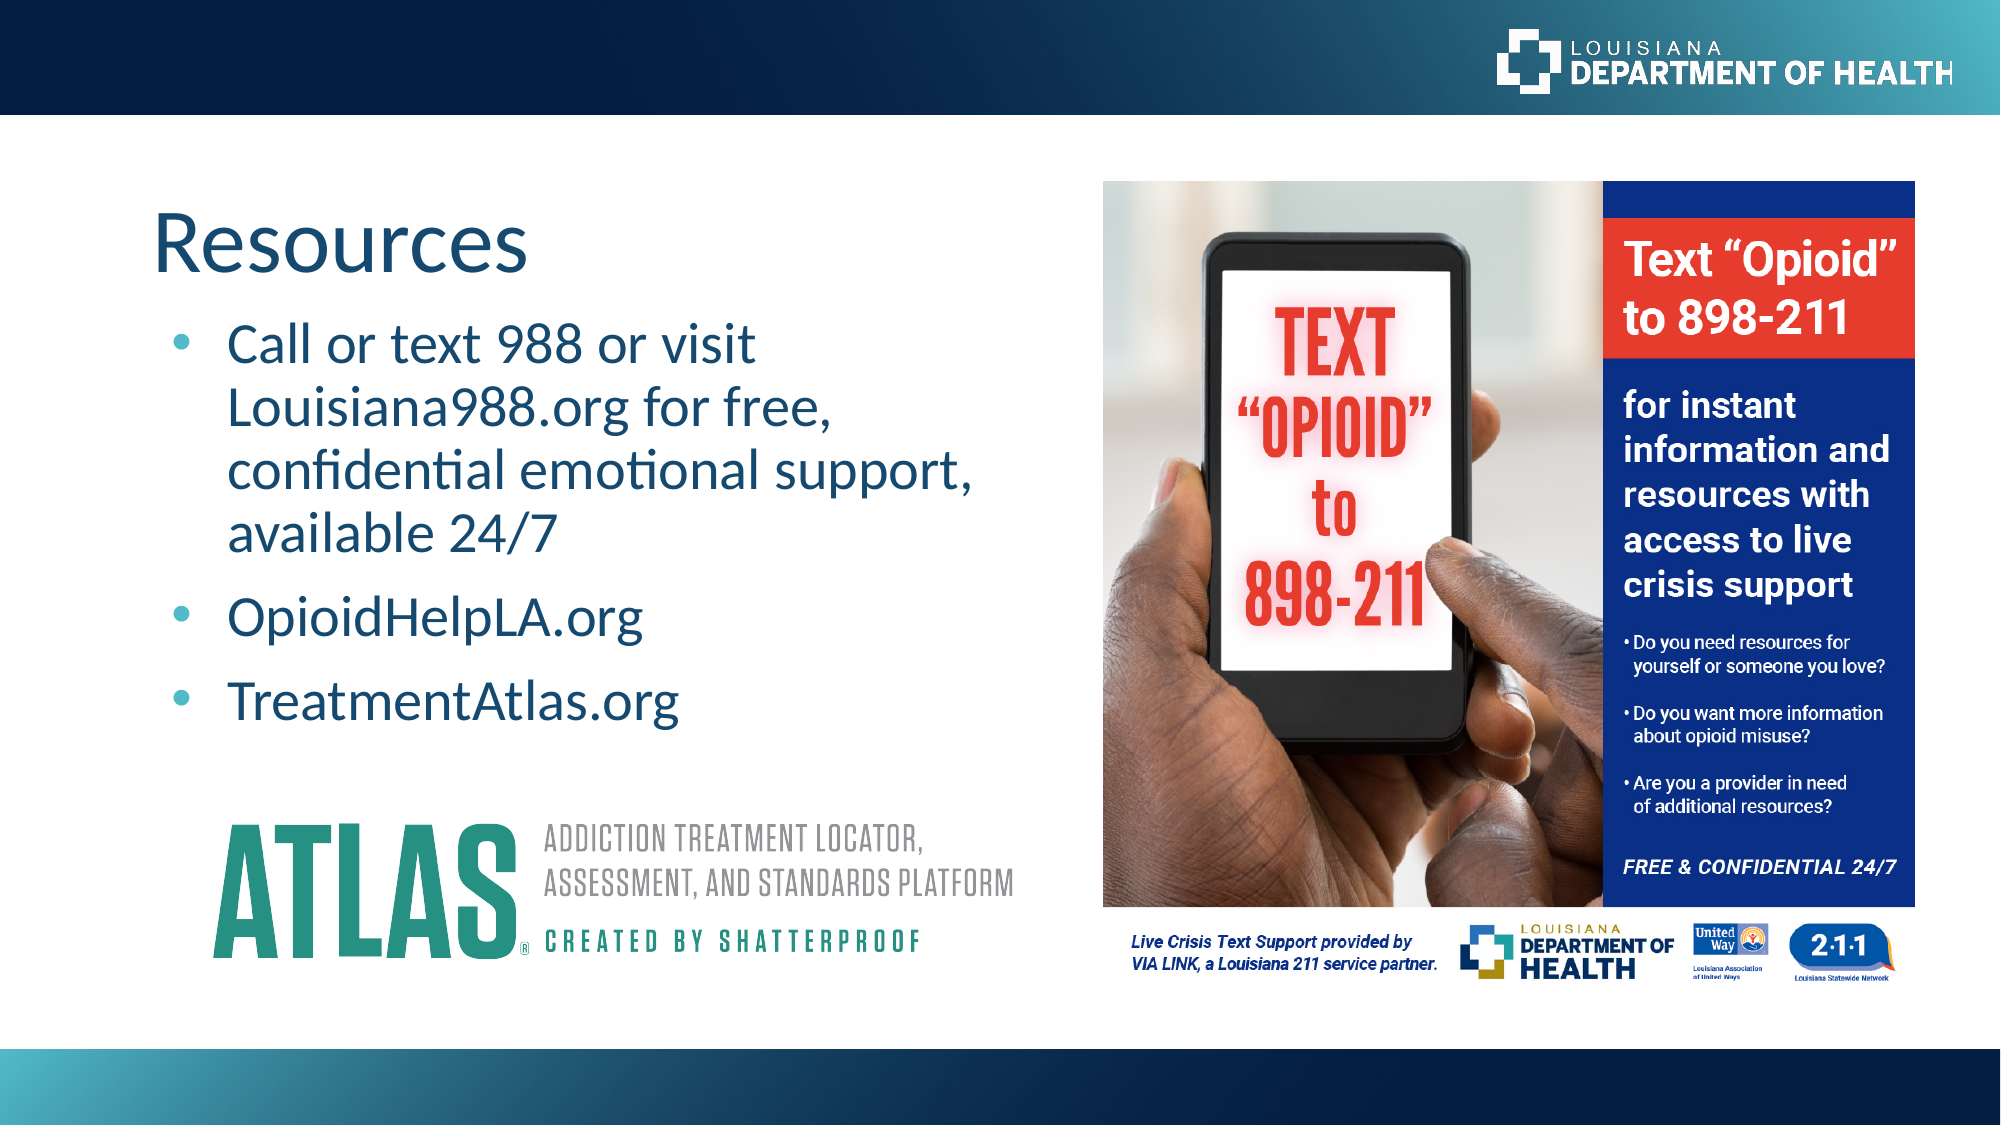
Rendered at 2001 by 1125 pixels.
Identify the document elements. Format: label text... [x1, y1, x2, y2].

picture [1103, 181, 1915, 993]
list Call or text 988 or visit Louisiana988.org for free, confidential emotional support, available 24/7 OpioidHelpLA.org TreatmentAtlas.org [137, 334, 1098, 878]
title Resources [137, 153, 1863, 334]
picture [0, 1049, 2001, 1125]
picture [0, 0, 2000, 115]
picture [189, 795, 1033, 993]
